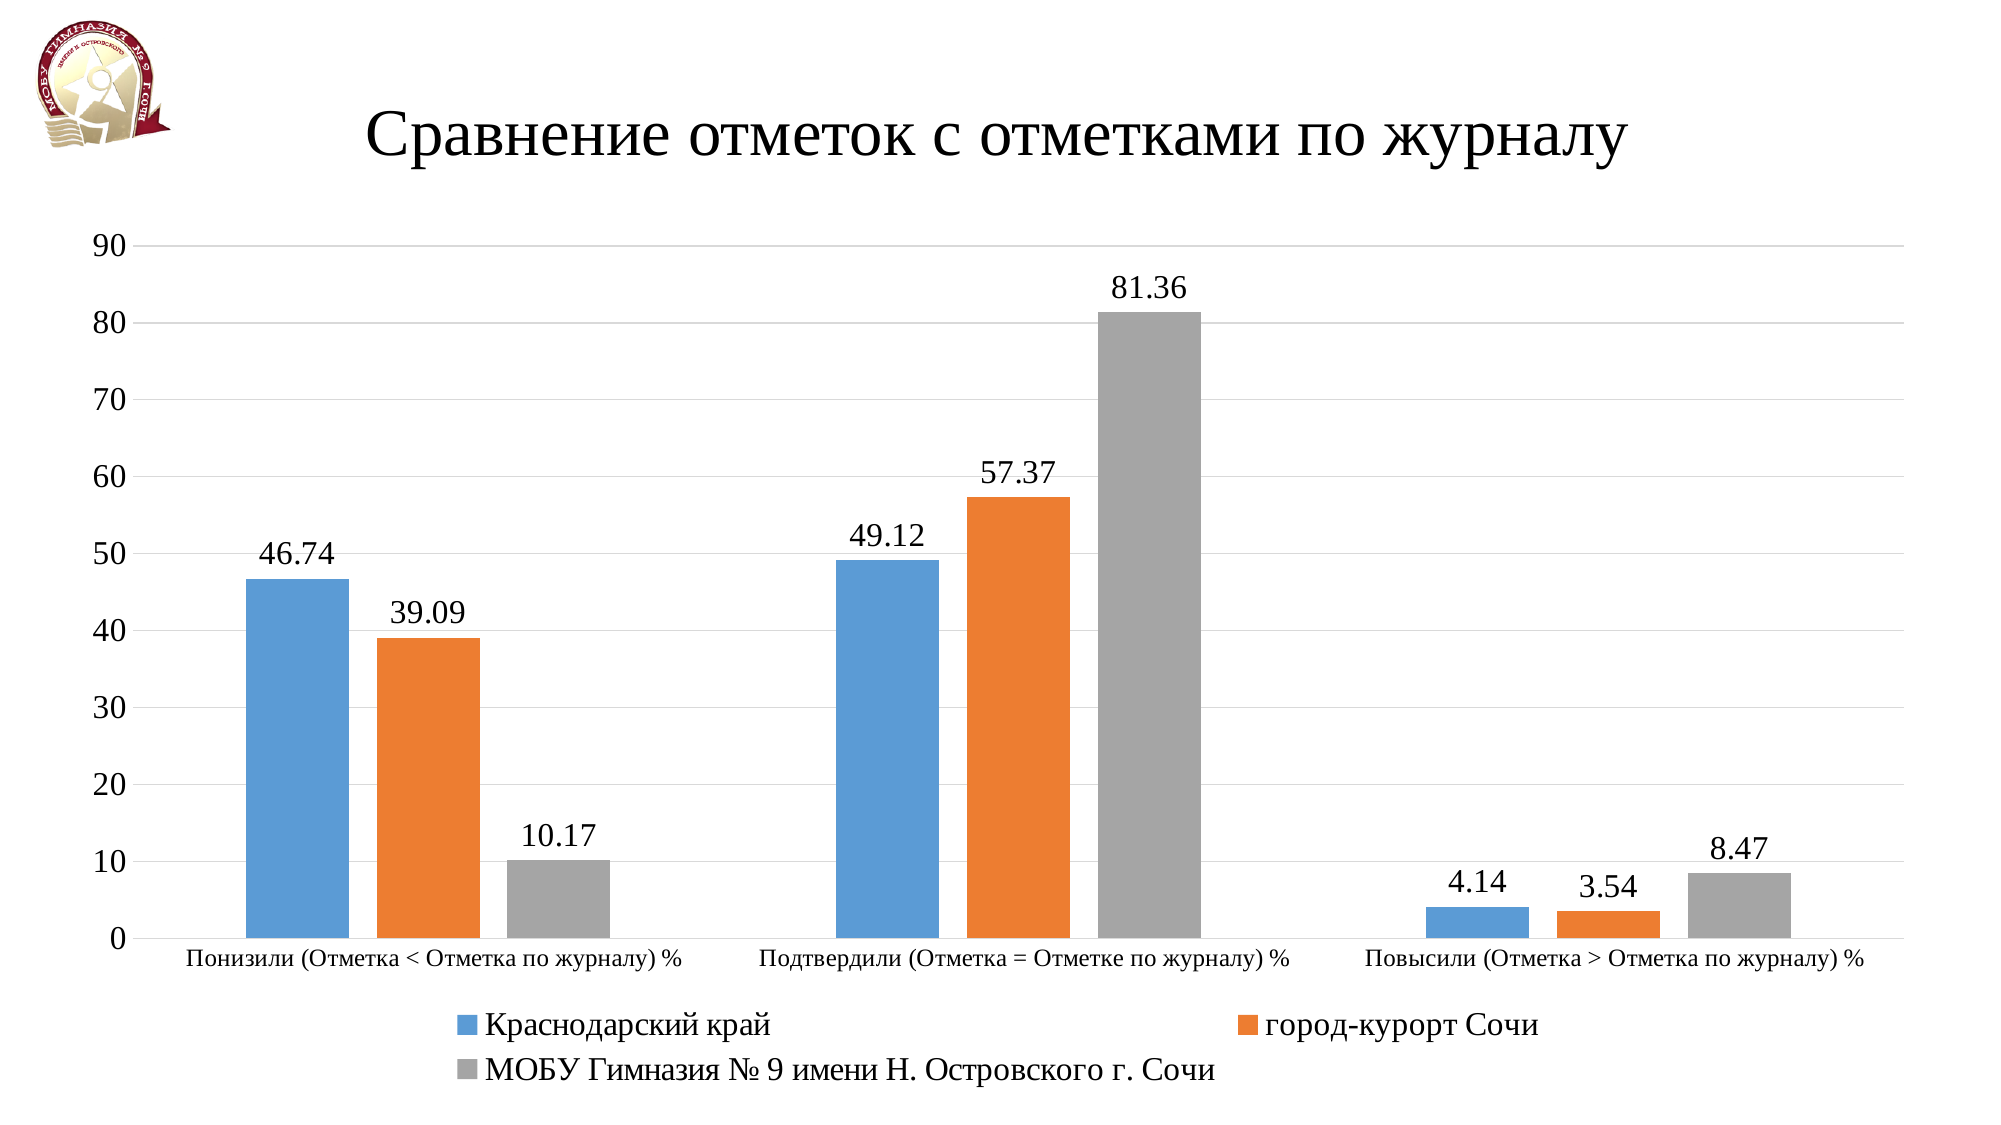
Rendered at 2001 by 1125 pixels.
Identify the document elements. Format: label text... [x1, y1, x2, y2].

picture [32, 18, 176, 150]
title Сравнение отметок с отметками по журналу [54, 18, 1942, 209]
chart [54, 209, 1942, 1095]
